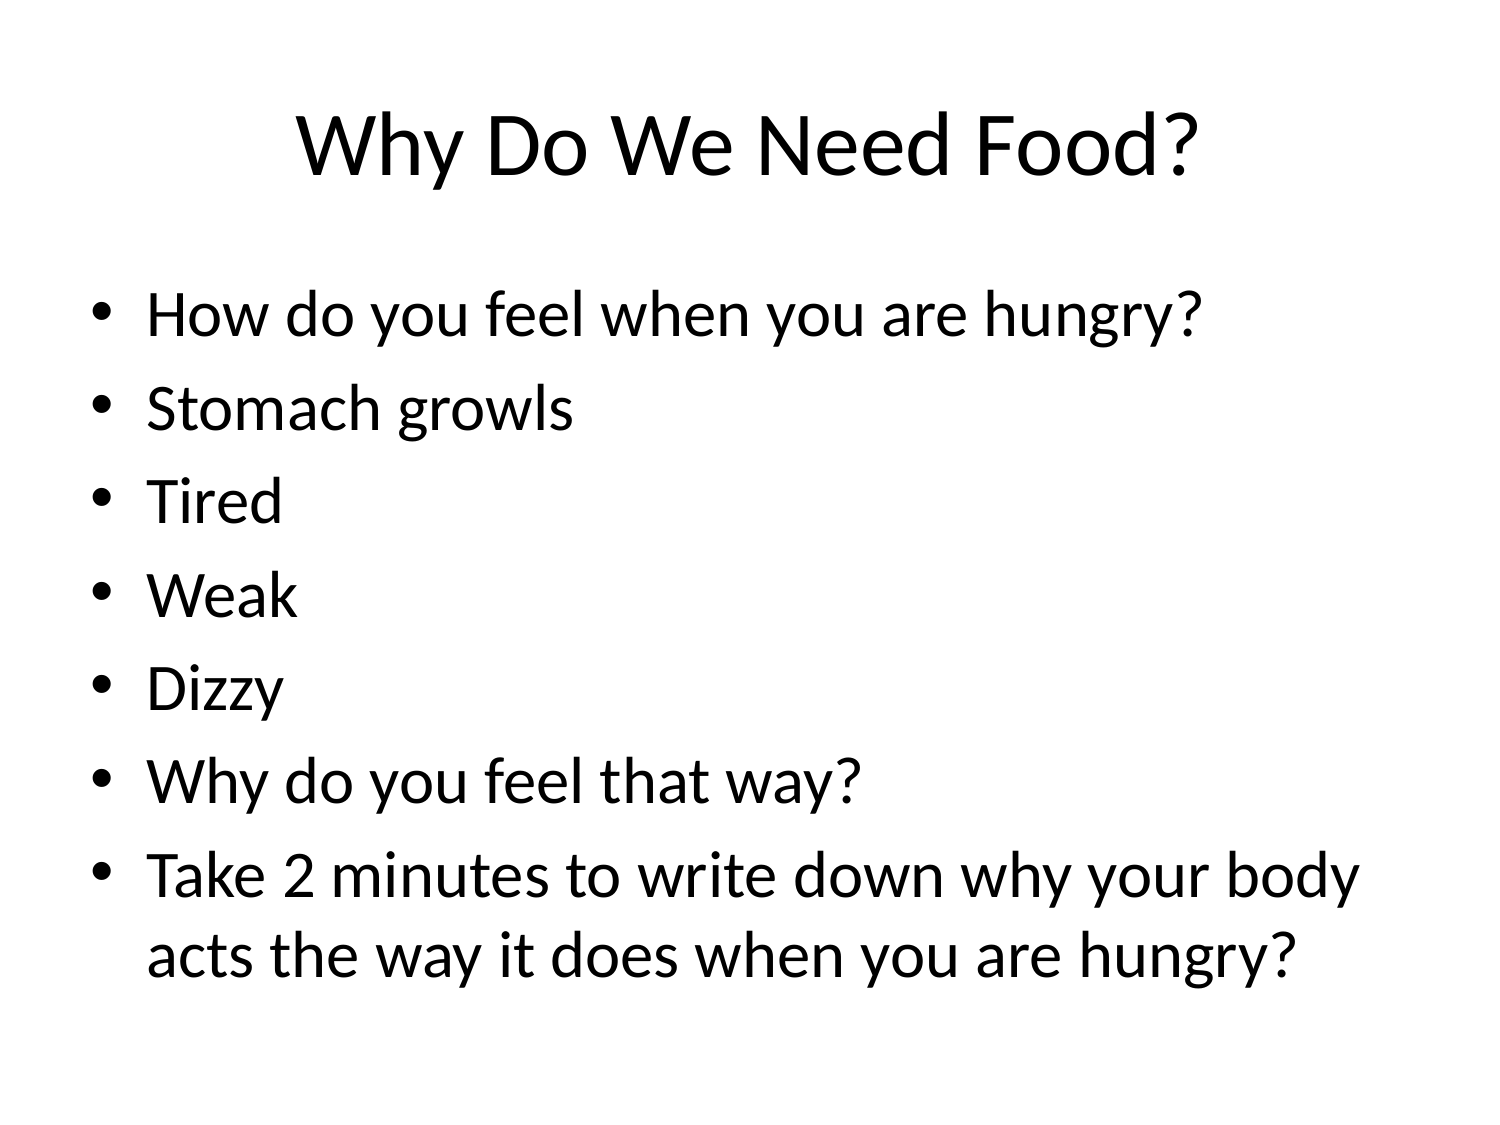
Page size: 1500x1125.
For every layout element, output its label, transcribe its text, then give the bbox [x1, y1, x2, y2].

title Why Do We Need Food? [75, 45, 1425, 233]
list How do you feel when you are hungry? Stomach growls Tired Weak Dizzy Why do you feel that way? Take 2 minutes to write down why your body acts the way it does when you are hungry? [75, 262, 1425, 1005]
